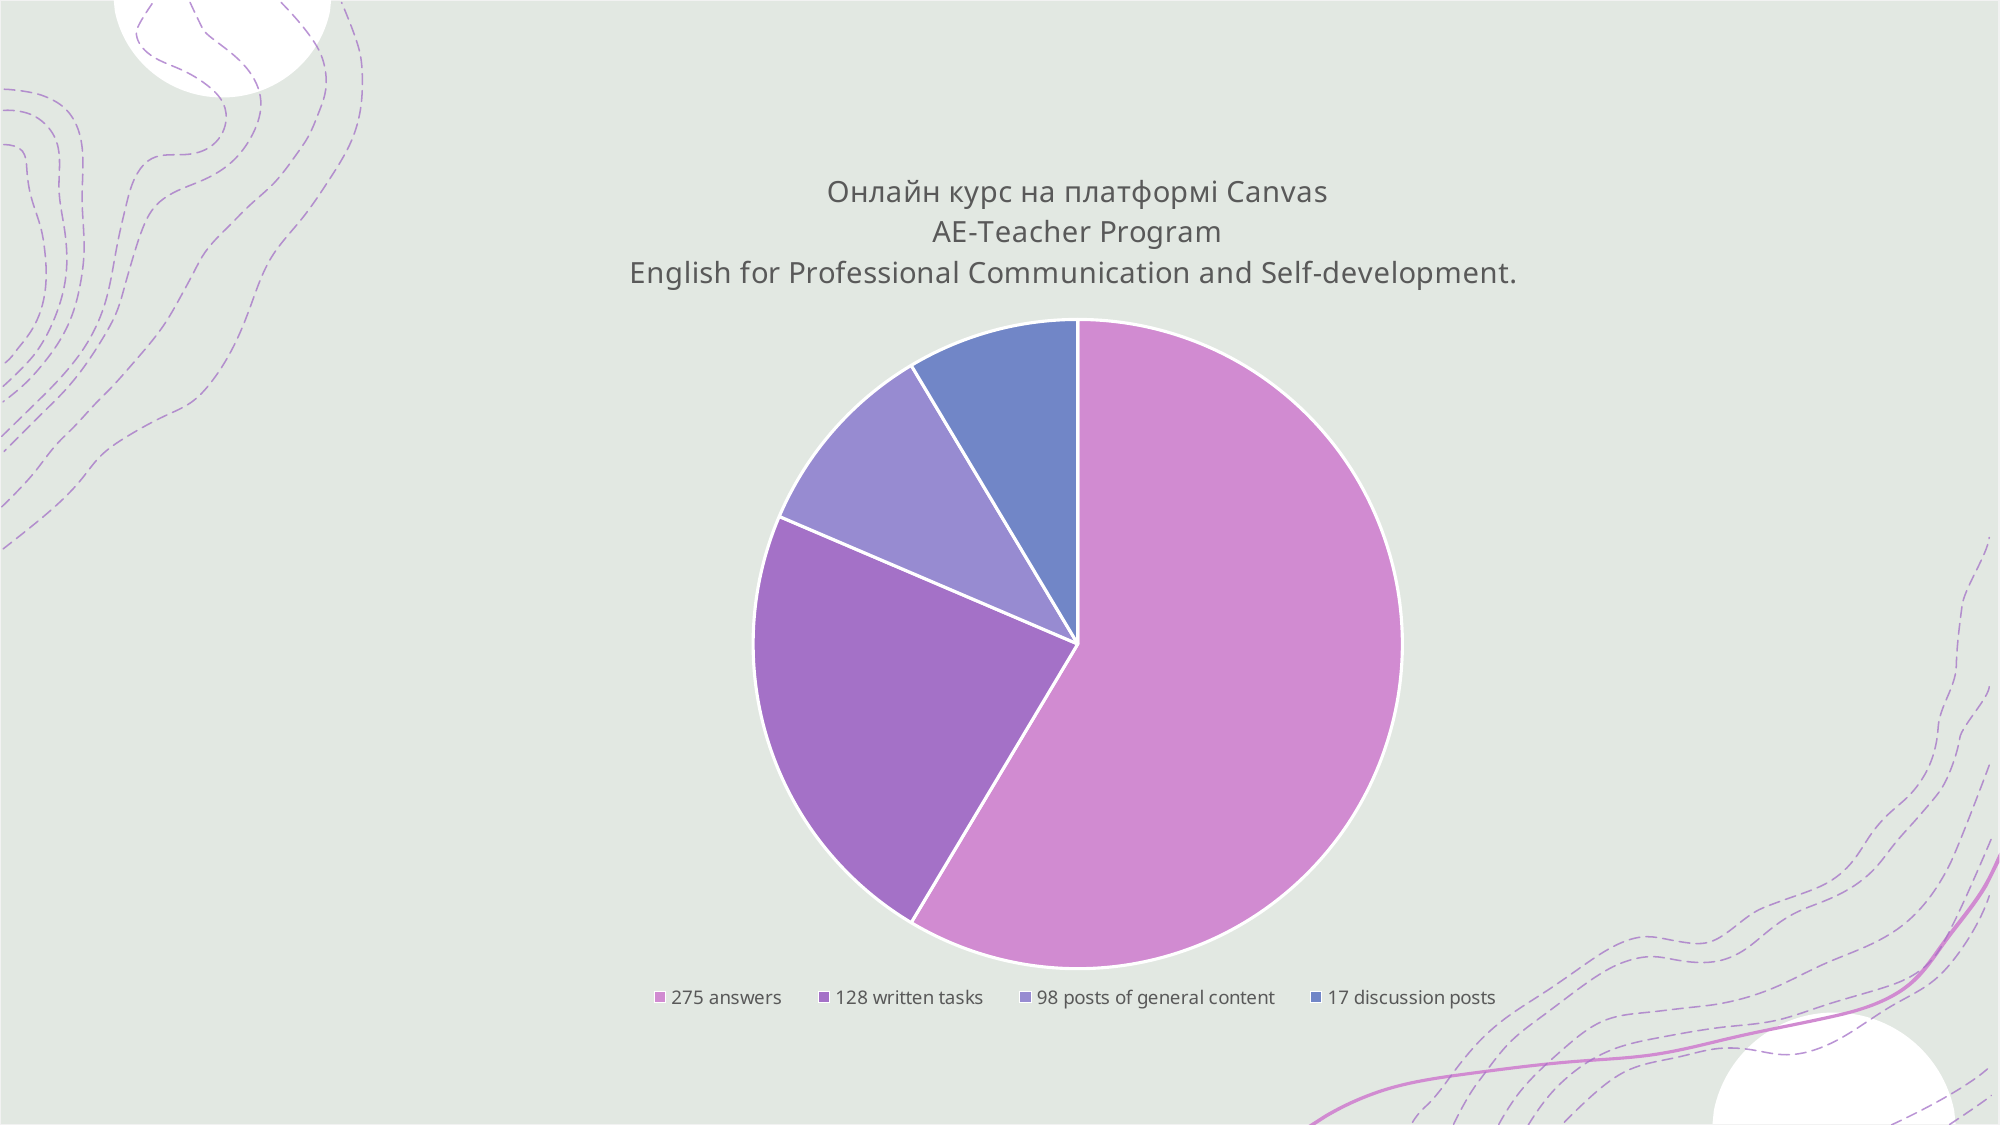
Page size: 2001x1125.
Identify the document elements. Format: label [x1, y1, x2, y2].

chart [355, 136, 1800, 1037]
